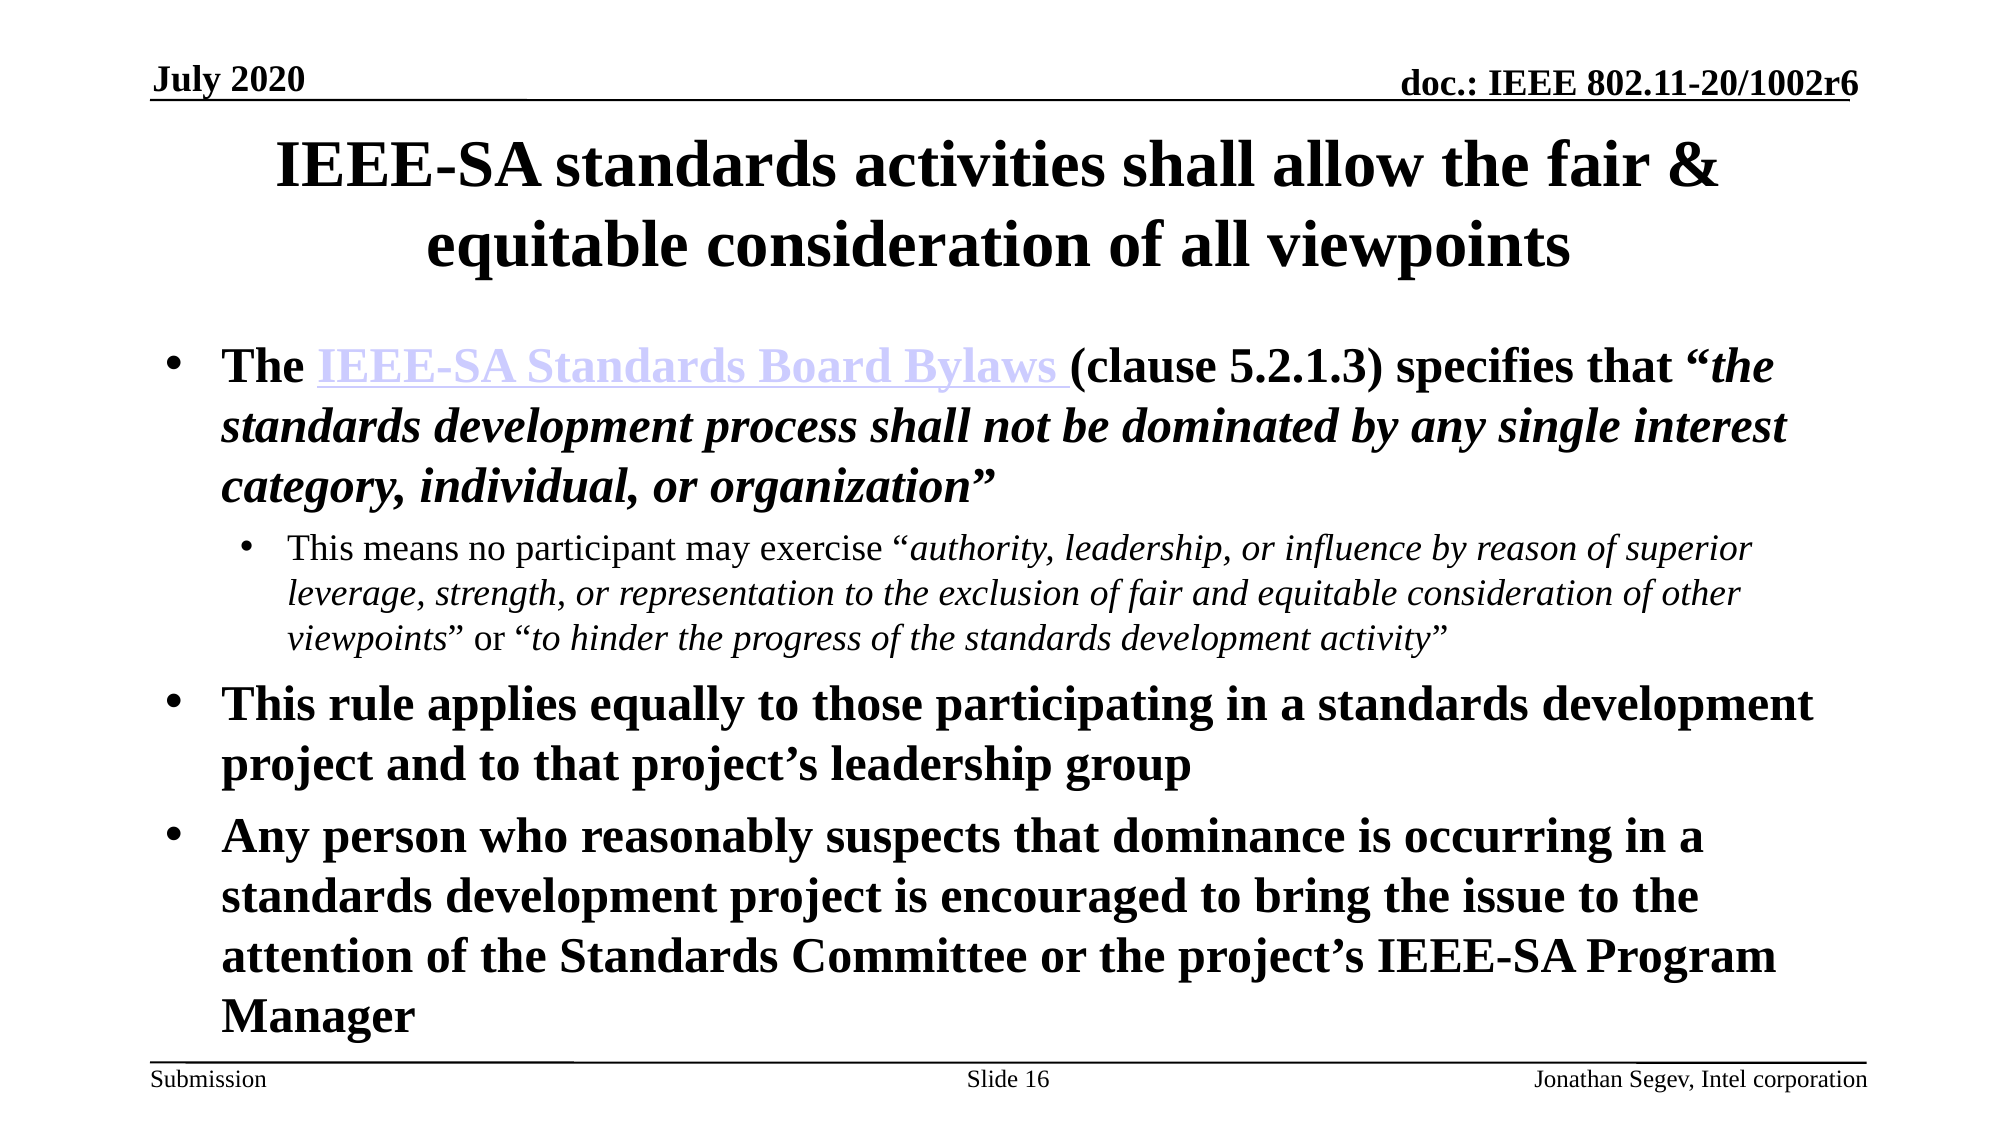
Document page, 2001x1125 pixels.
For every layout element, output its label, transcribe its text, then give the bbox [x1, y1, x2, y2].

list The IEEE-SA Standards Board Bylaws (clause 5.2.1.3) specifies that “the standards development process shall not be dominated by any single interest category, individual, or organization” This means no participant may exercise “authority, leadership, or influence by reason of superior leverage, strength, or representation to the exclusion of fair and equitable consideration of other viewpoints” or “to hinder the progress of the standards development activity” This rule applies equally to those participating in a standards development project and to that project’s leadership group Any person who reasonably suspects that dominance is occurring in a standards development project is encouraged to bring the issue to the attention of the Standards Committee or the project’s IEEE-SA Program Manager [149, 324, 1850, 1000]
title IEEE-SA standards activities shall allow the fair & equitable consideration of all viewpoints [149, 112, 1850, 288]
slide_number Slide 16 [950, 1061, 1067, 1123]
footer Jonathan Segev, Intel corporation [1171, 1061, 1869, 1093]
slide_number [152, 54, 563, 100]
